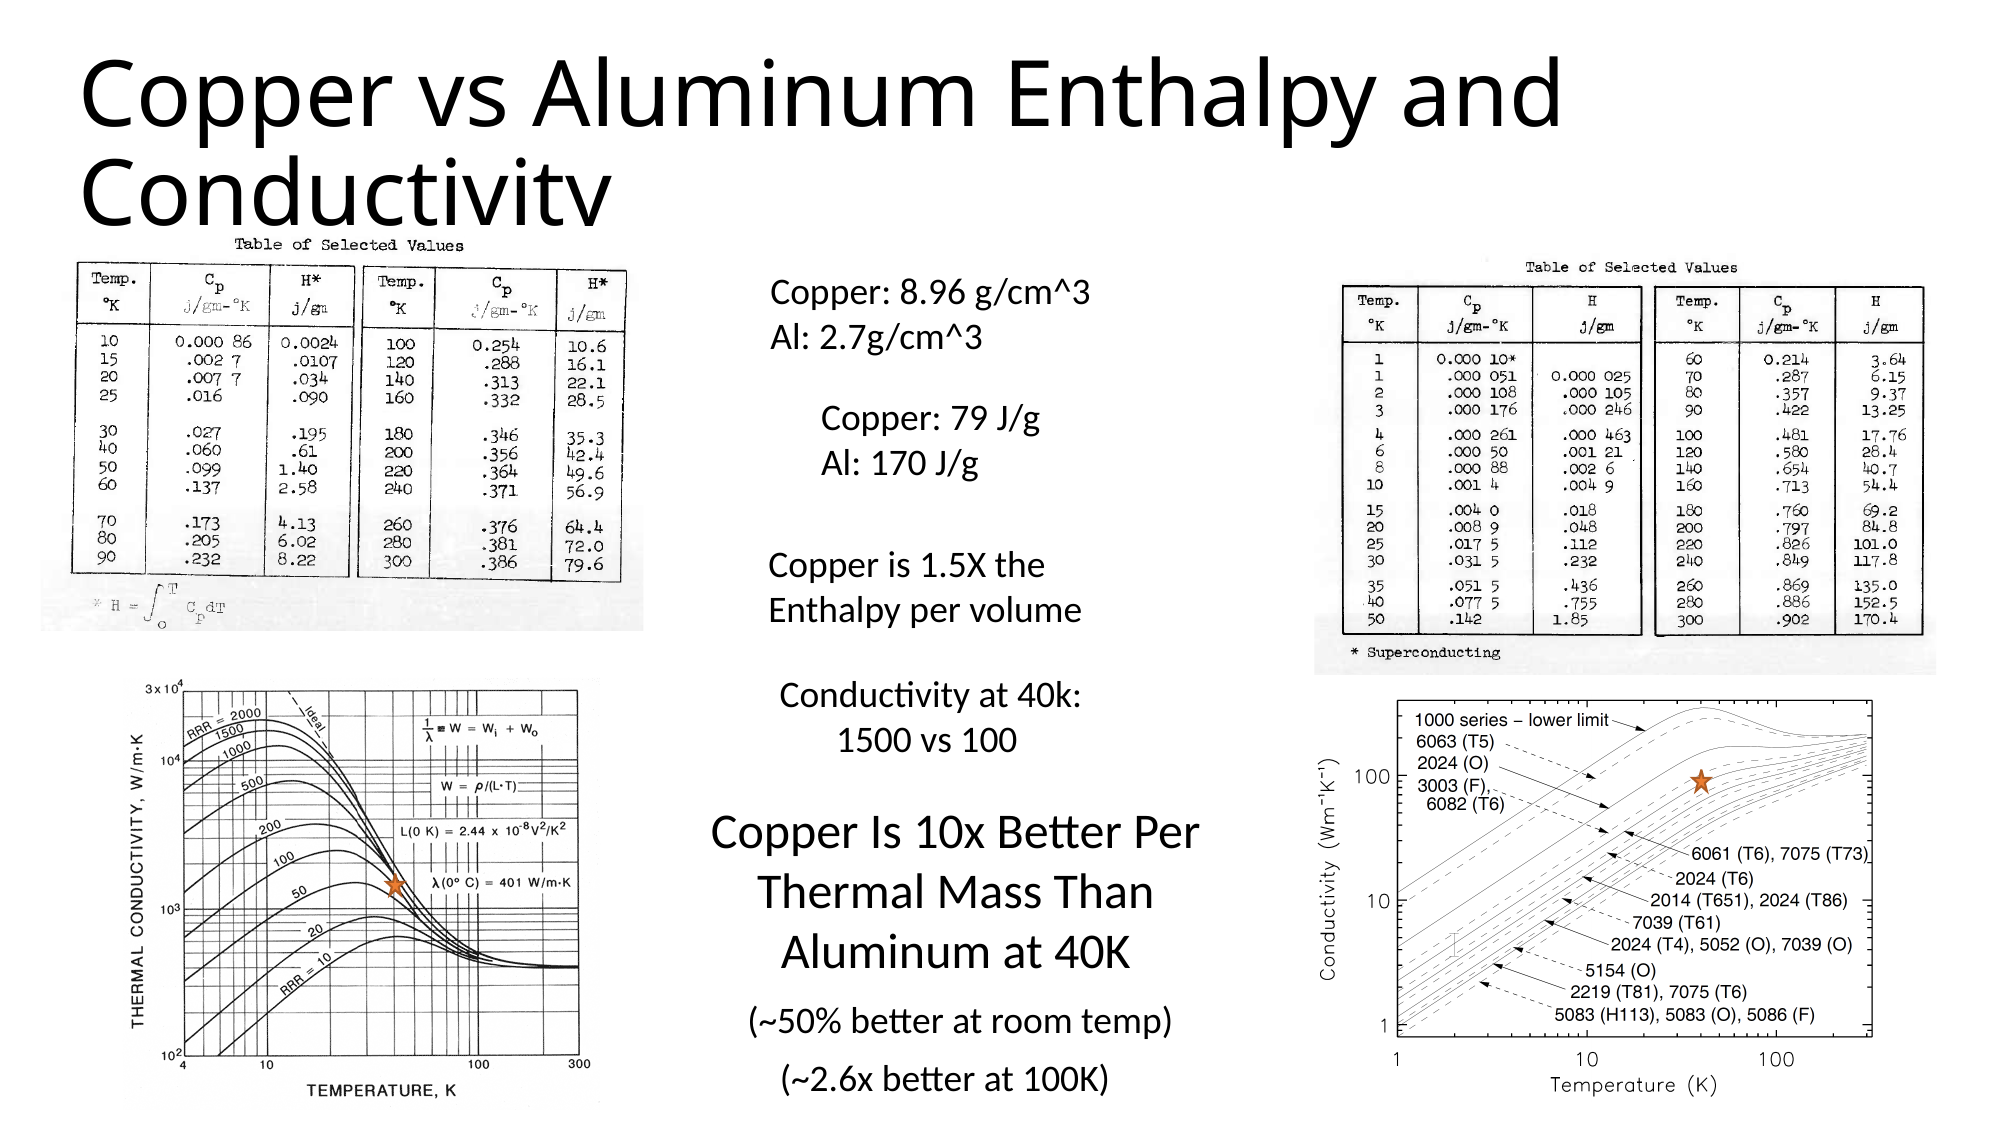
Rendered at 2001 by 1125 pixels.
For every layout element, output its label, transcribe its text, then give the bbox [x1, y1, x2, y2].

title Copper vs Aluminum Enthalpy and Conductivity [63, 37, 1890, 255]
text_box Conductivity at 40k: 1500 vs 100 [764, 662, 1098, 768]
picture [40, 226, 644, 631]
text_box Copper Is 10x Better Per Thermal Mass Than Aluminum at 40K [636, 791, 1275, 986]
picture [1314, 243, 1937, 675]
text_box (~2.6x better at 100K) [765, 1046, 1126, 1106]
text_box Copper: 79 J/g Al: 170 J/g [806, 385, 1056, 491]
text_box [1304, 694, 1879, 1103]
text_box Copper: 8.96 g/cm^3 Al: 2.7g/cm^3 [755, 259, 1107, 365]
text_box Copper is 1.5X the Enthalpy per volume [753, 533, 1109, 638]
text_box (~50% better at room temp) [732, 988, 1189, 1048]
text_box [109, 661, 607, 1110]
